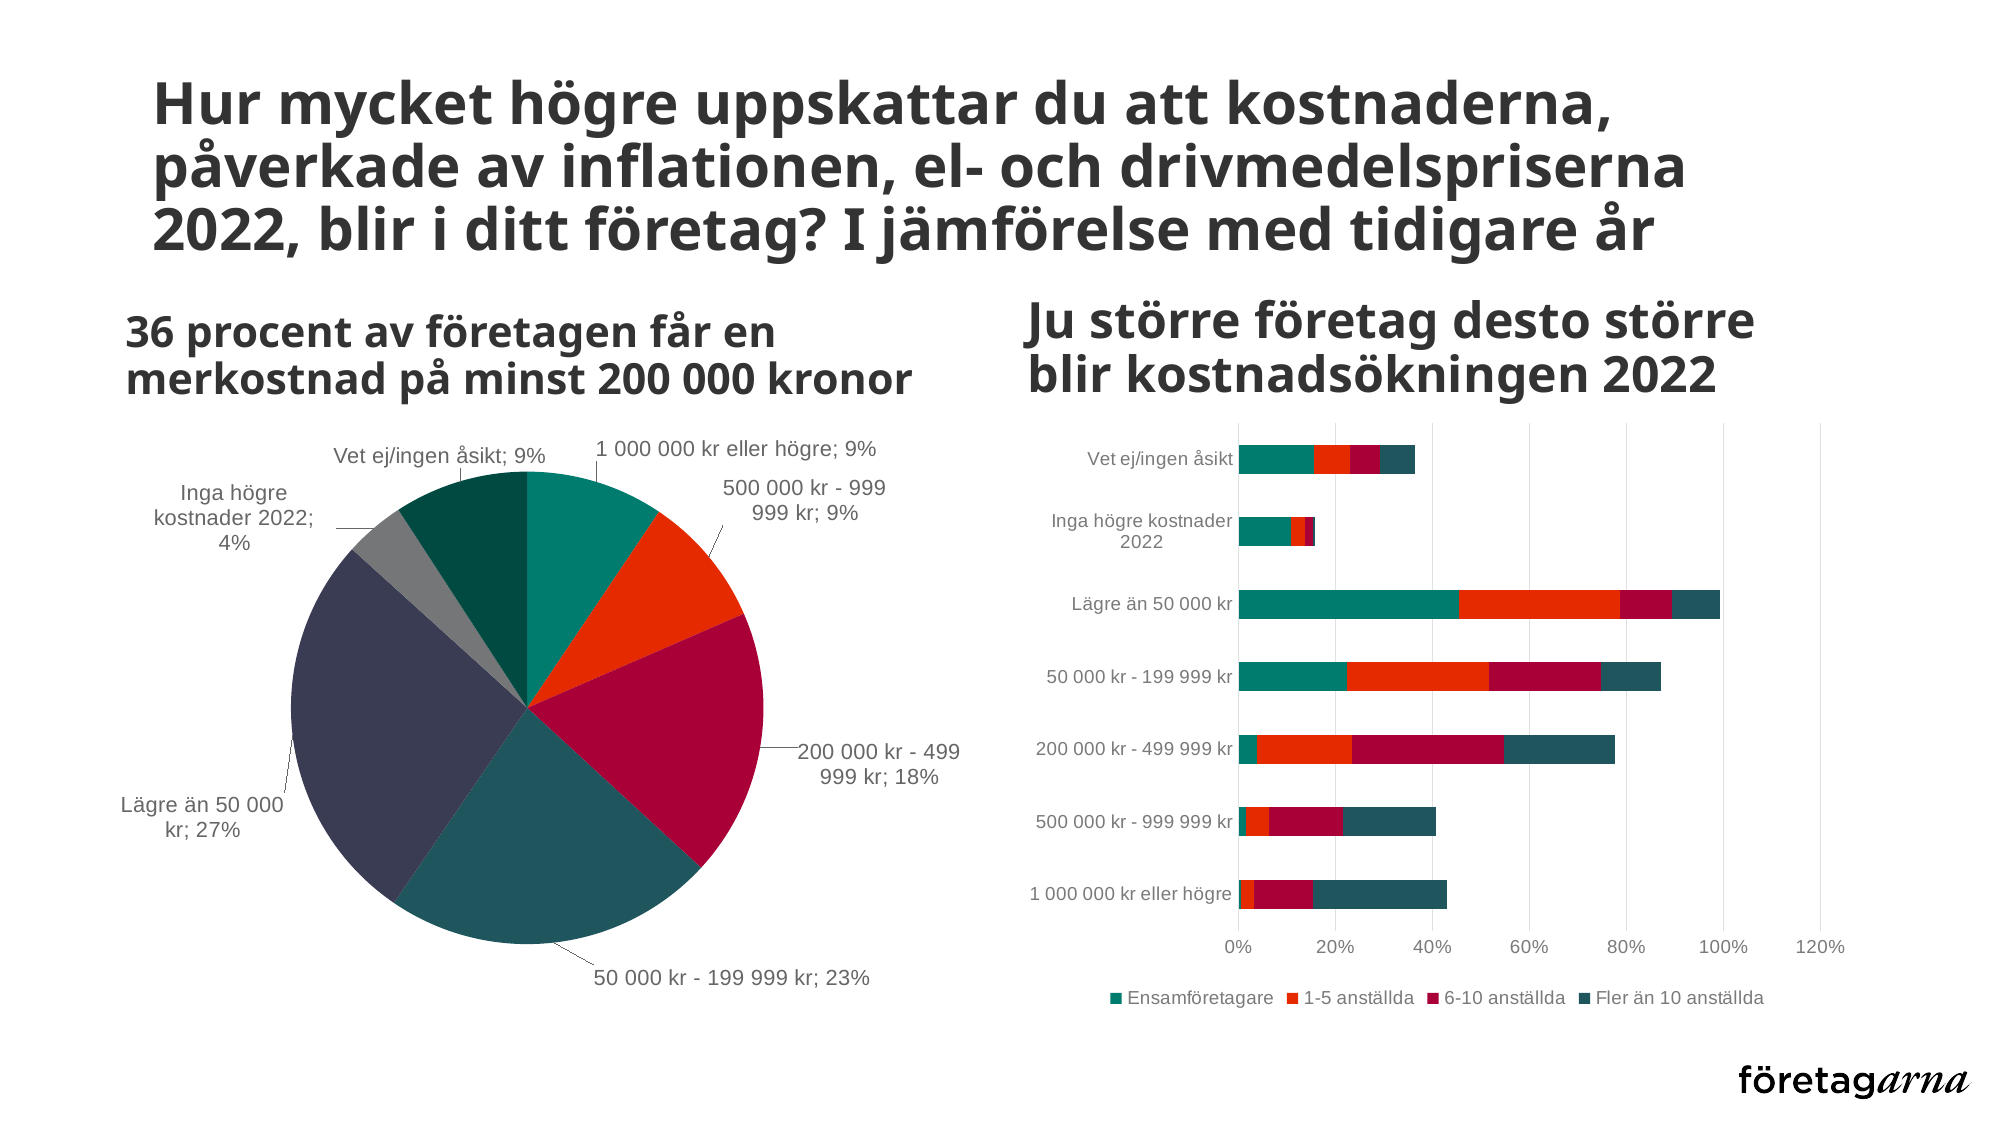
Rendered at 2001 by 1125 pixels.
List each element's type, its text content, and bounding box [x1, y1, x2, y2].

list 36 procent av företagen får en merkostnad på minst 200 000 kronor [110, 275, 984, 410]
chart [1012, 410, 1863, 1016]
chart [81, 410, 984, 1016]
title Hur mycket högre uppskattar du att kostnaderna, påverkade av inflationen, el- och drivmedelspriserna 2022, blir i ditt företag? I jämförelse med tidigare år [137, 59, 1863, 278]
picture [1711, 1037, 2000, 1121]
list Ju större företag desto större blir kostnadsökningen 2022 [1012, 275, 1863, 410]
